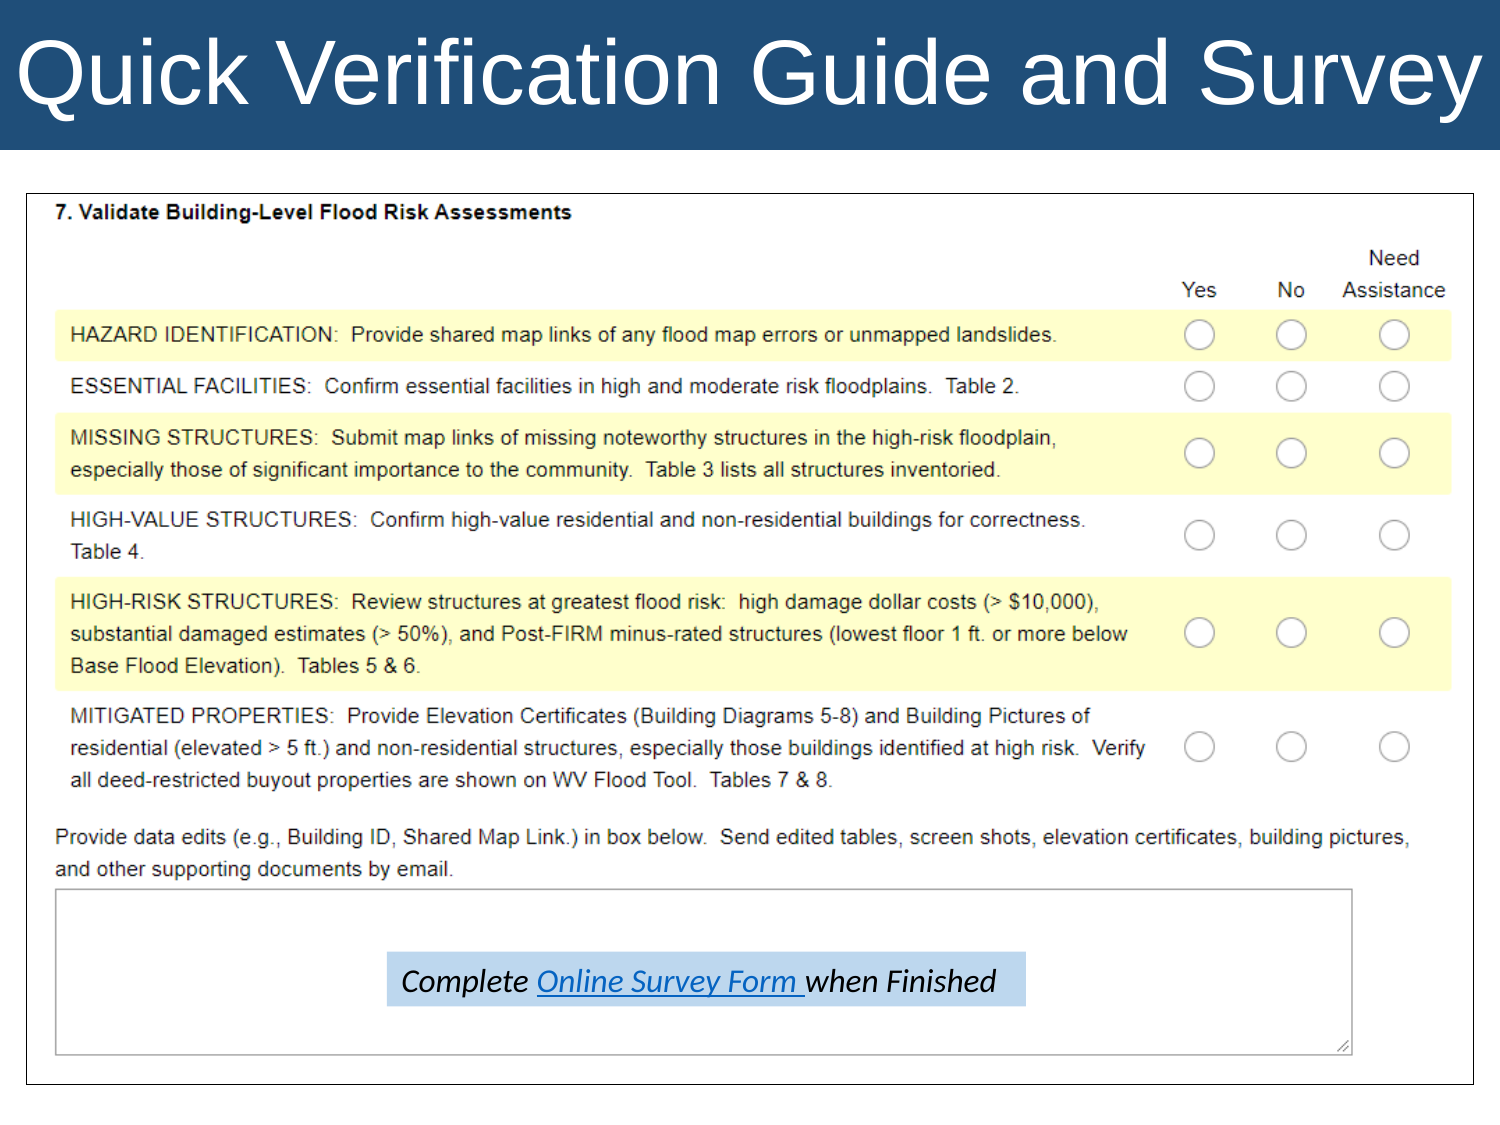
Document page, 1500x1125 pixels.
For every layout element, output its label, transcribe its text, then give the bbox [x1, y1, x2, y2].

text_box Quick Verification Guide and Survey [0, 0, 1500, 150]
picture [26, 193, 1474, 1085]
